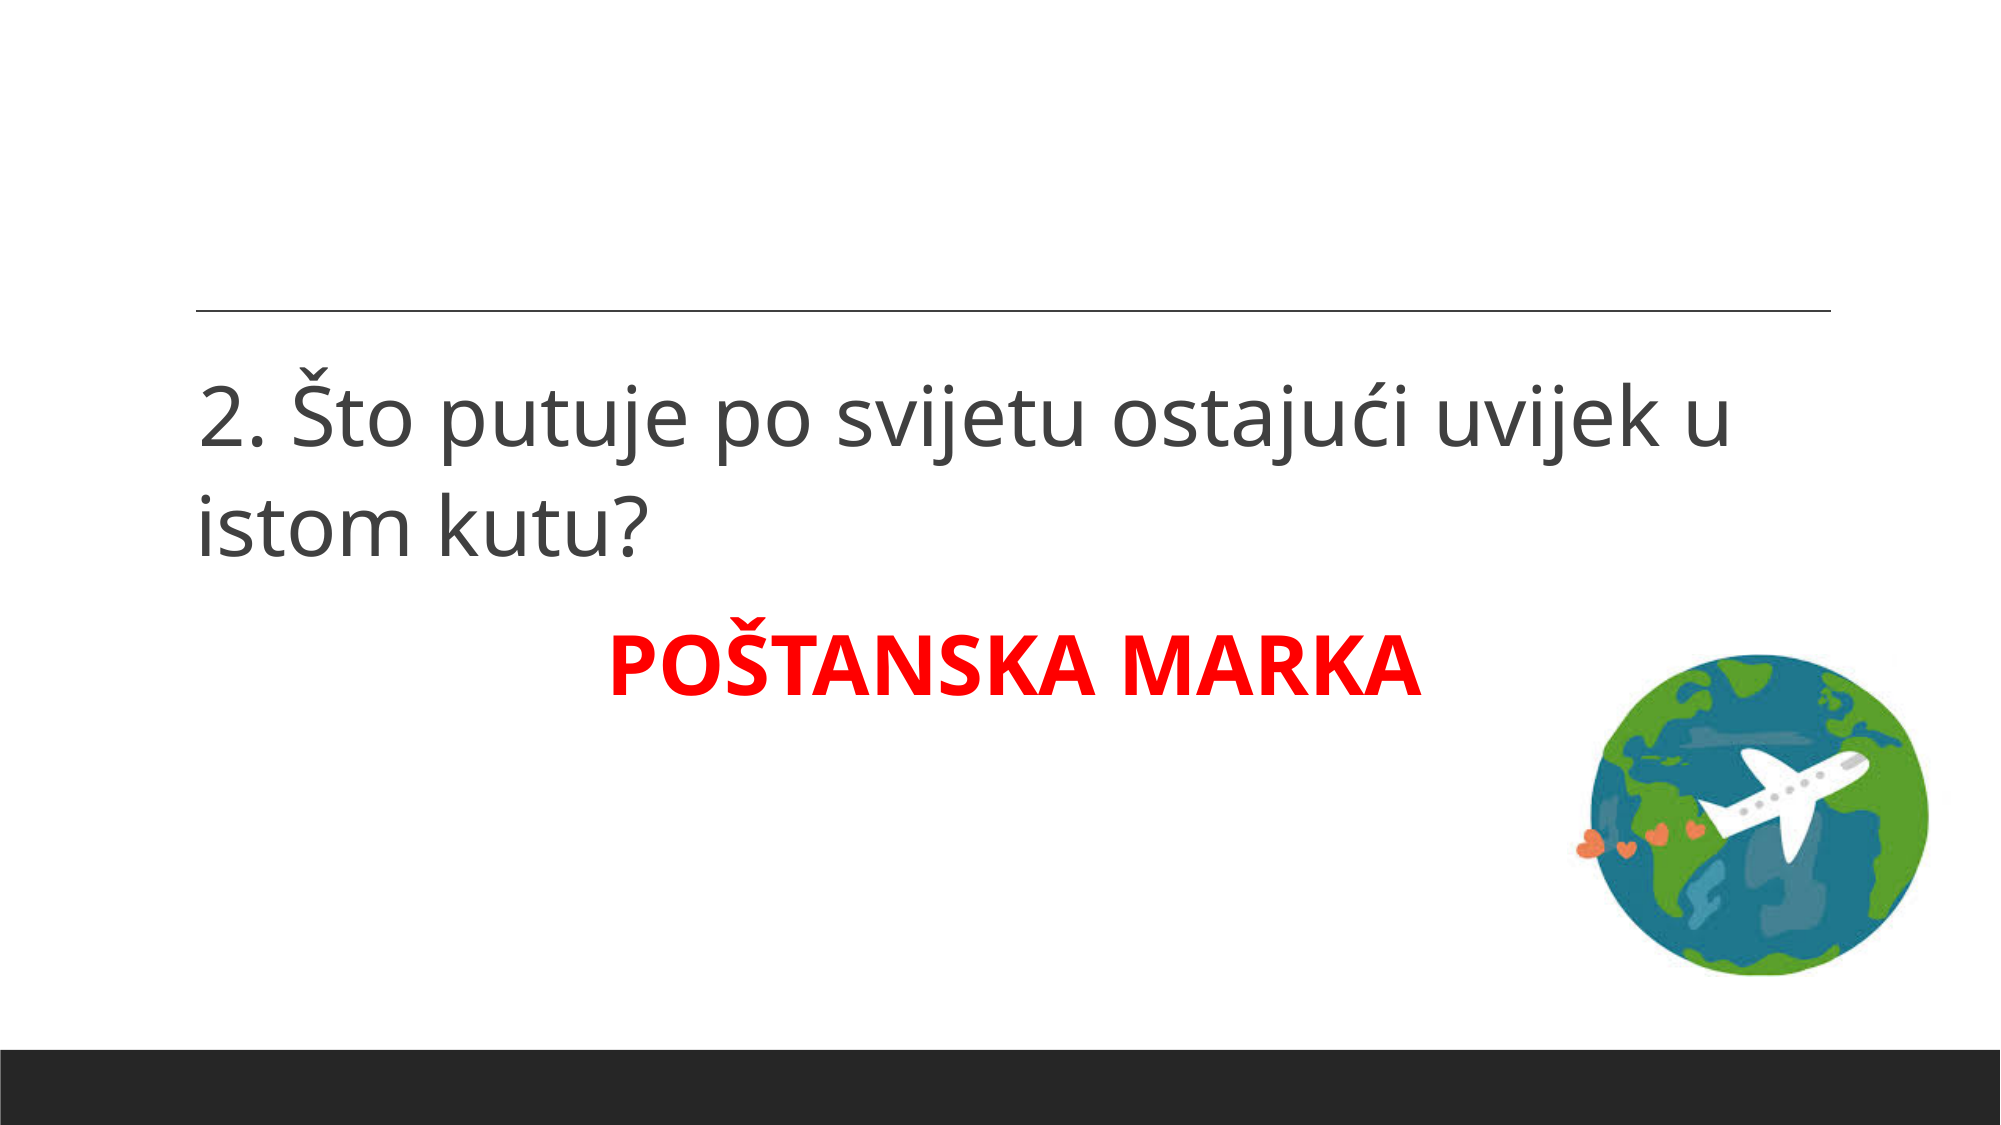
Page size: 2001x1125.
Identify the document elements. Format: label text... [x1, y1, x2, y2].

list 2. Što putuje po svijetu ostajući uvijek u istom kutu? POŠTANSKA MARKA [180, 345, 1830, 963]
picture [1567, 653, 1952, 977]
